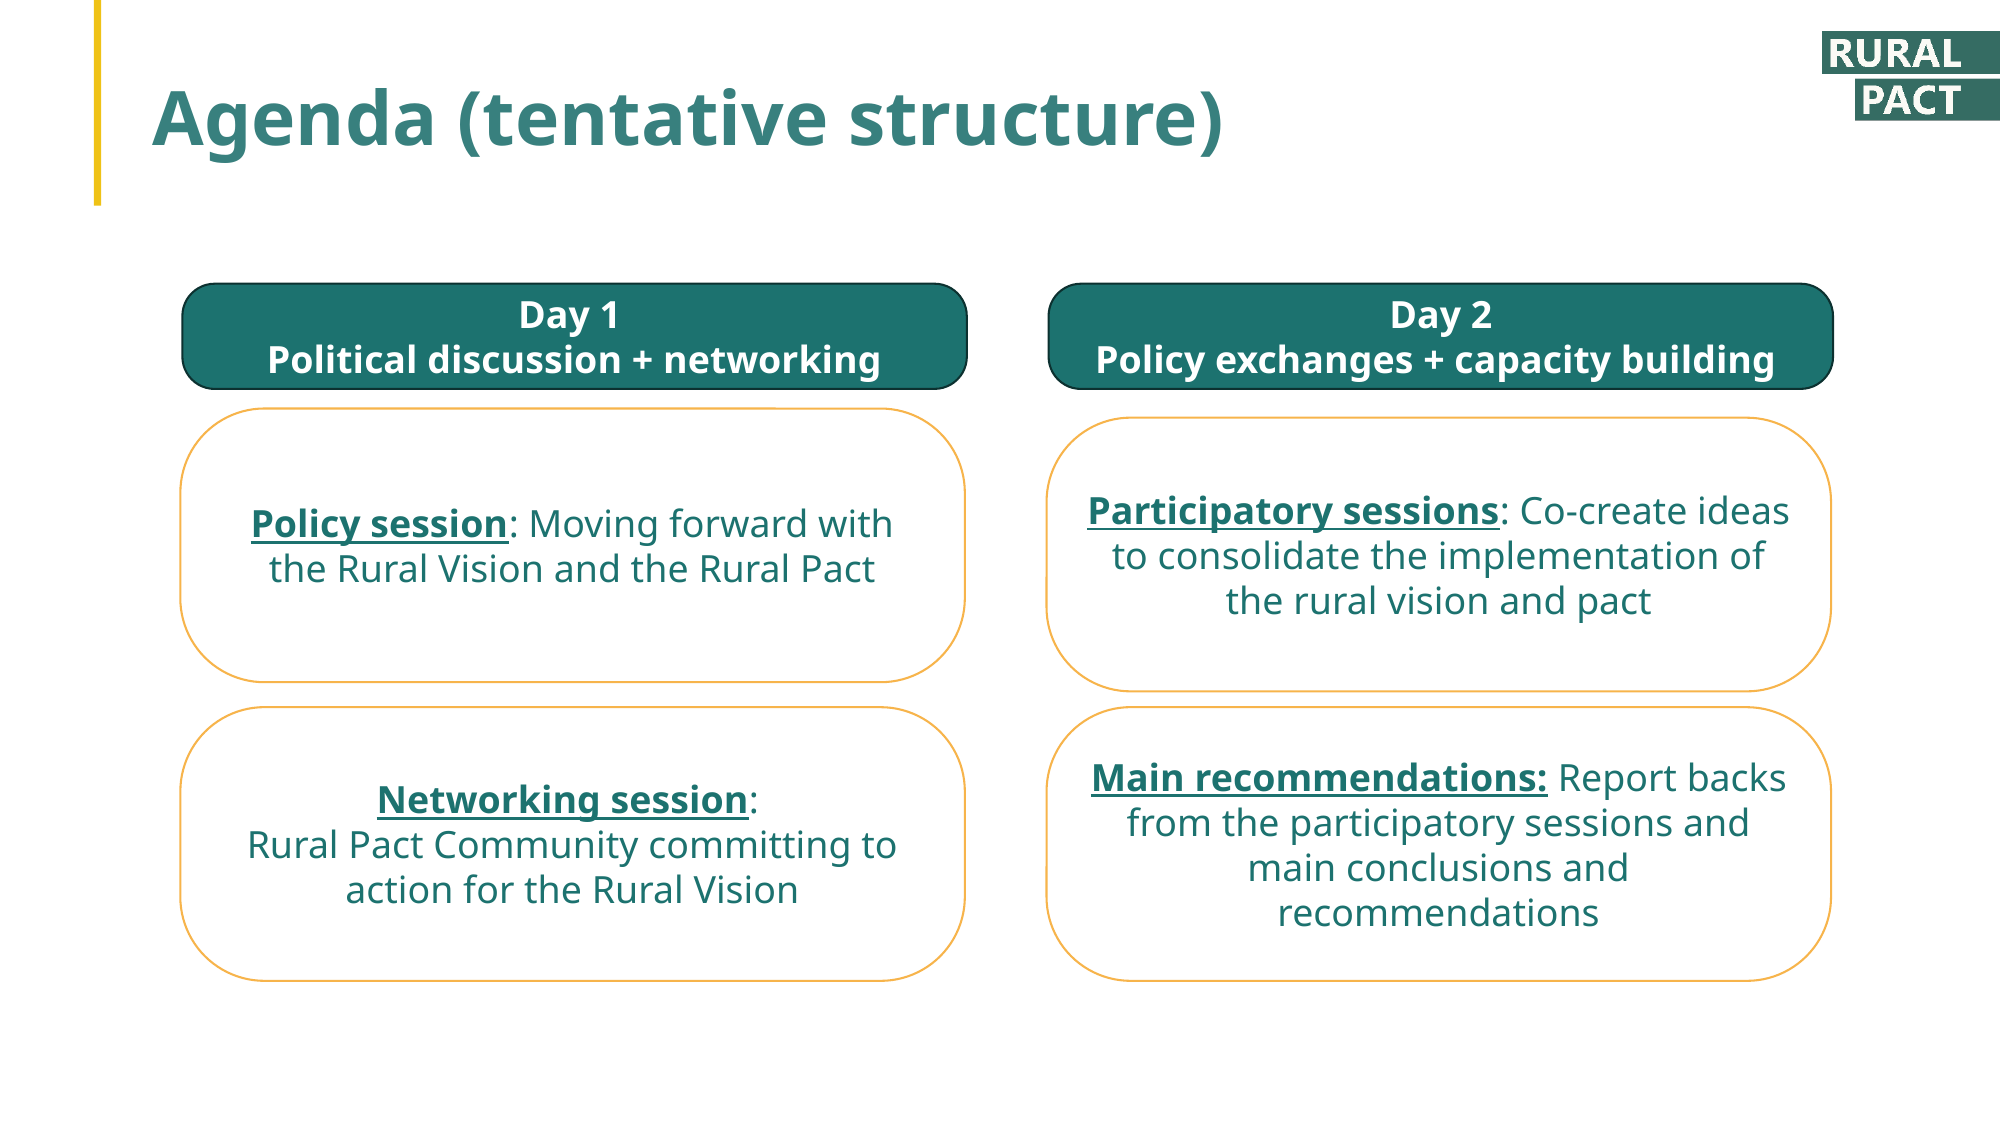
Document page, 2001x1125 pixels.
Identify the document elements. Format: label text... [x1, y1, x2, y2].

text_box Networking session: Rural Pact Community committing to action for the Rural Vision [179, 706, 966, 982]
title Agenda (tentative structure) [137, 22, 1766, 220]
text_box Participatory sessions: Co-create ideas to consolidate the implementation of the rural vision and pact [1045, 416, 1833, 693]
text_box Day 1 Political discussion + networking [181, 282, 968, 390]
text_box Day 2 Policy exchanges + capacity building [1047, 282, 1835, 390]
text_box Main recommendations: Report backs from the participatory sessions and main conclusions and recommendations [1045, 706, 1833, 982]
text_box Policy session: Moving forward with the Rural Vision and the Rural Pact [179, 407, 966, 684]
picture [1822, 31, 2000, 123]
